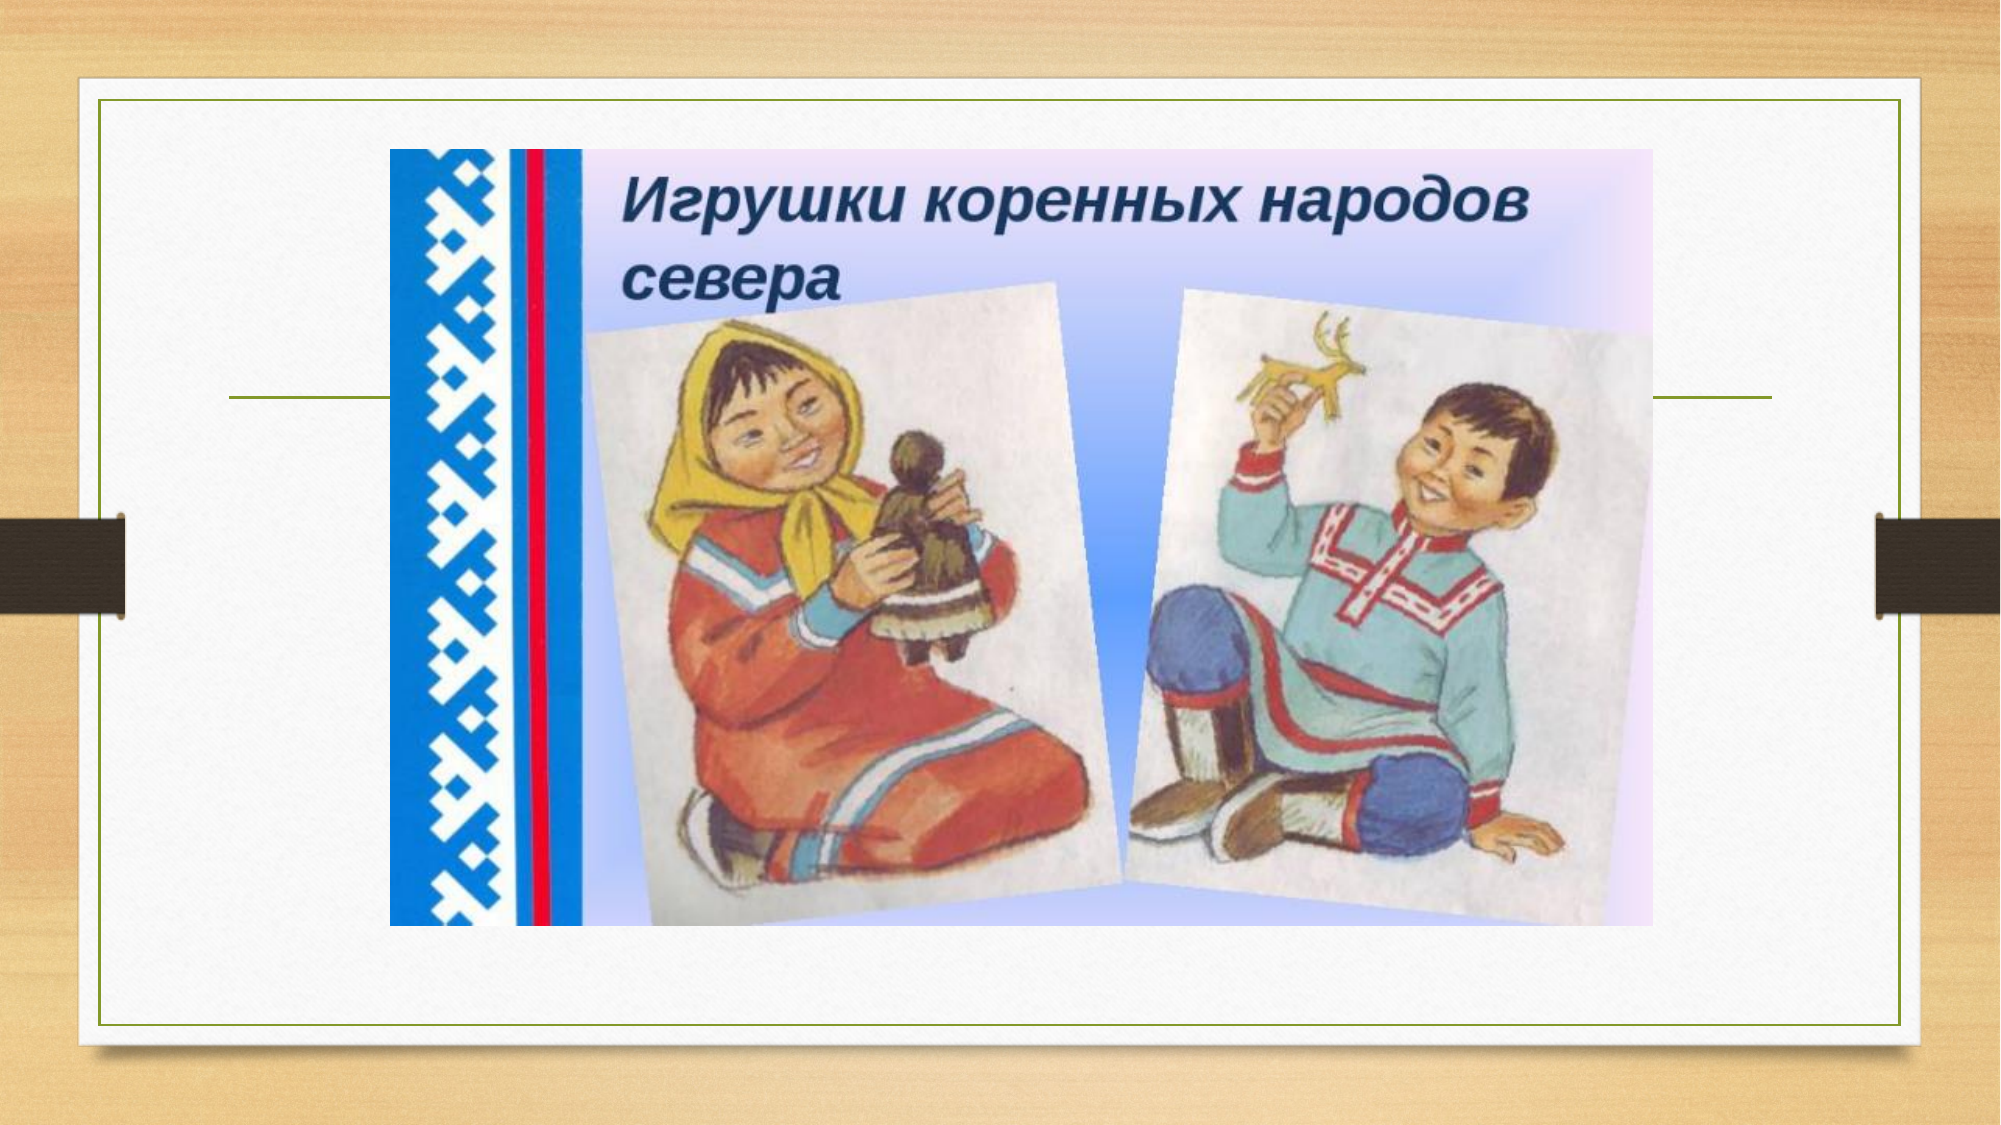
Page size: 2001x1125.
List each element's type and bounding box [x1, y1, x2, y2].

picture [0, 0, 2001, 1125]
list [389, 149, 1653, 926]
